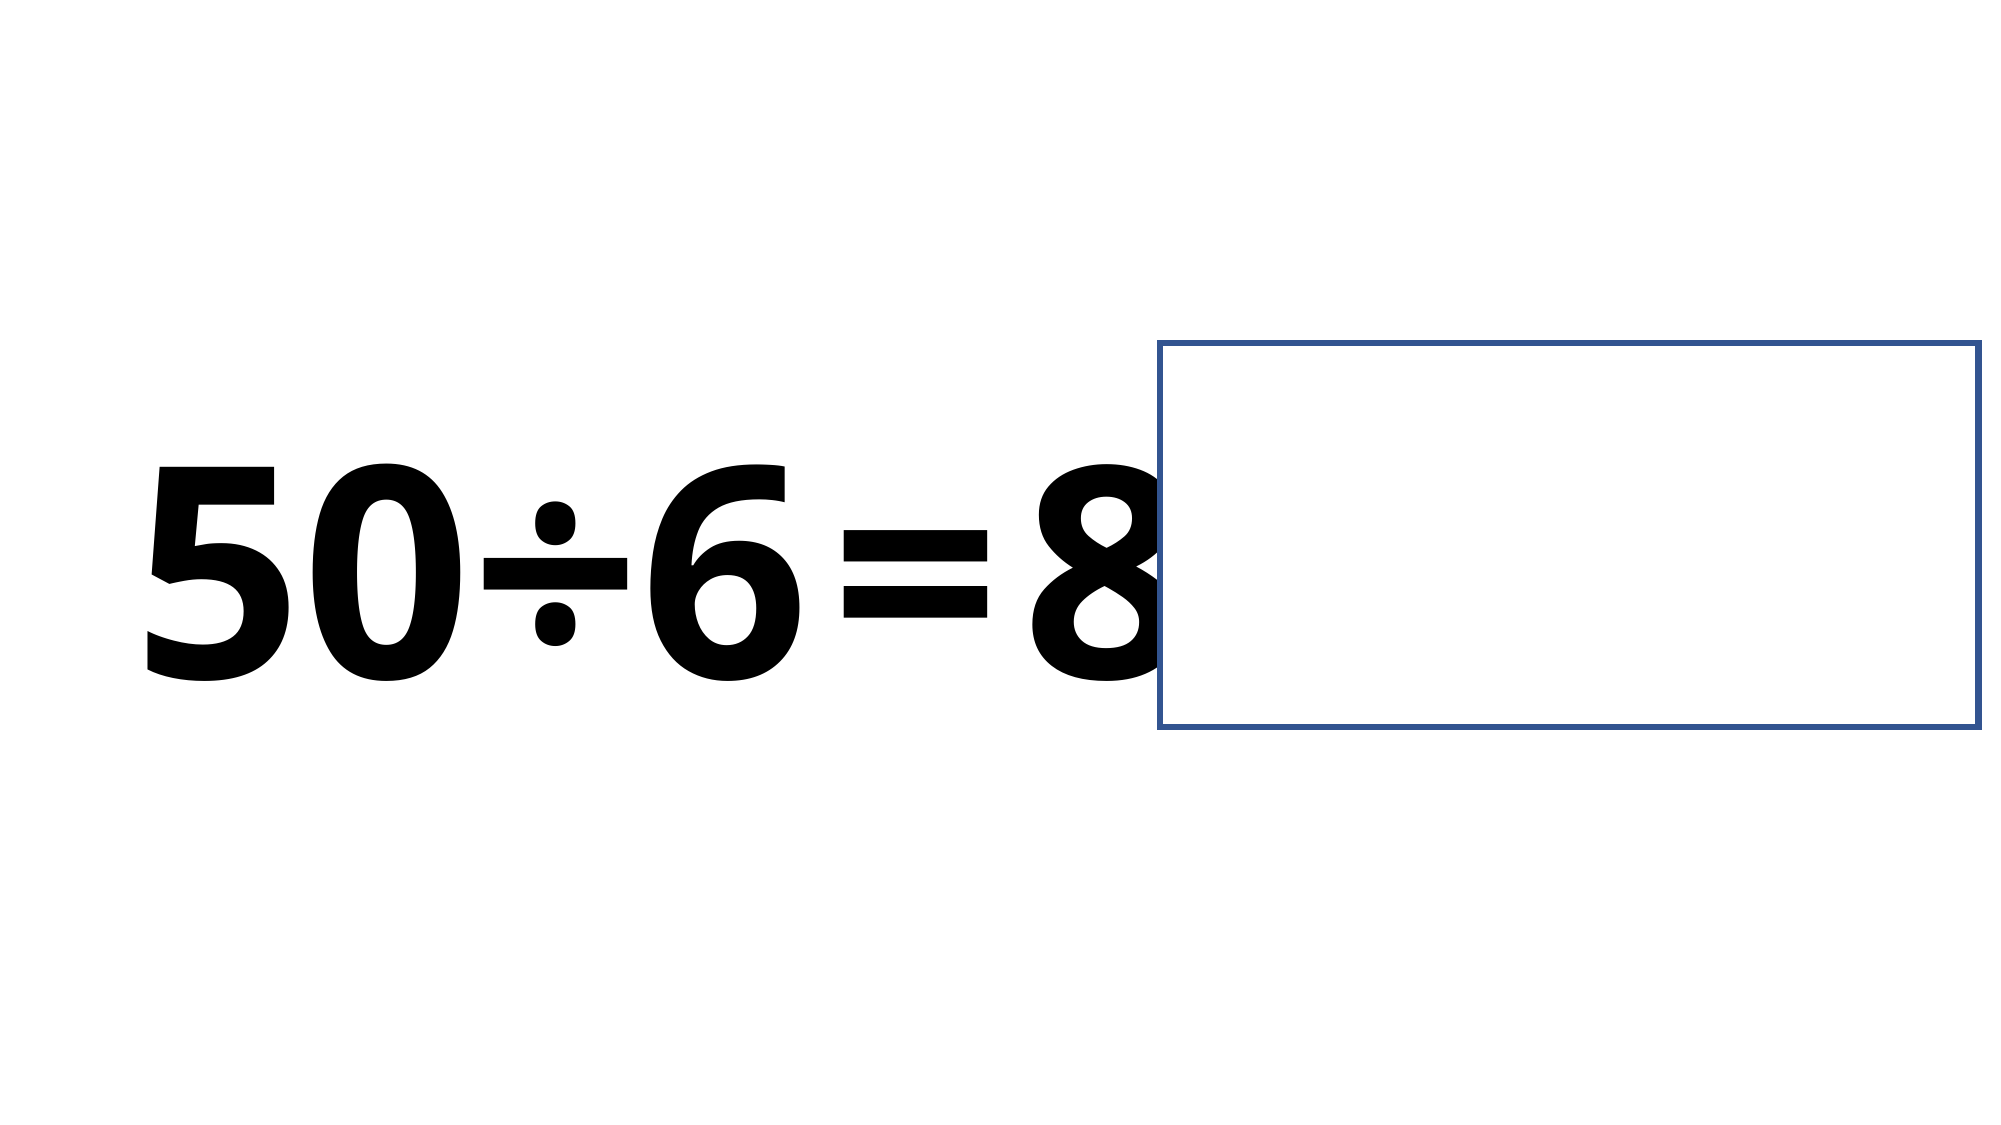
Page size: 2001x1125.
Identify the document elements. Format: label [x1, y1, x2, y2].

text_box [1159, 342, 1980, 375]
text_box [0, 375, 2000, 750]
